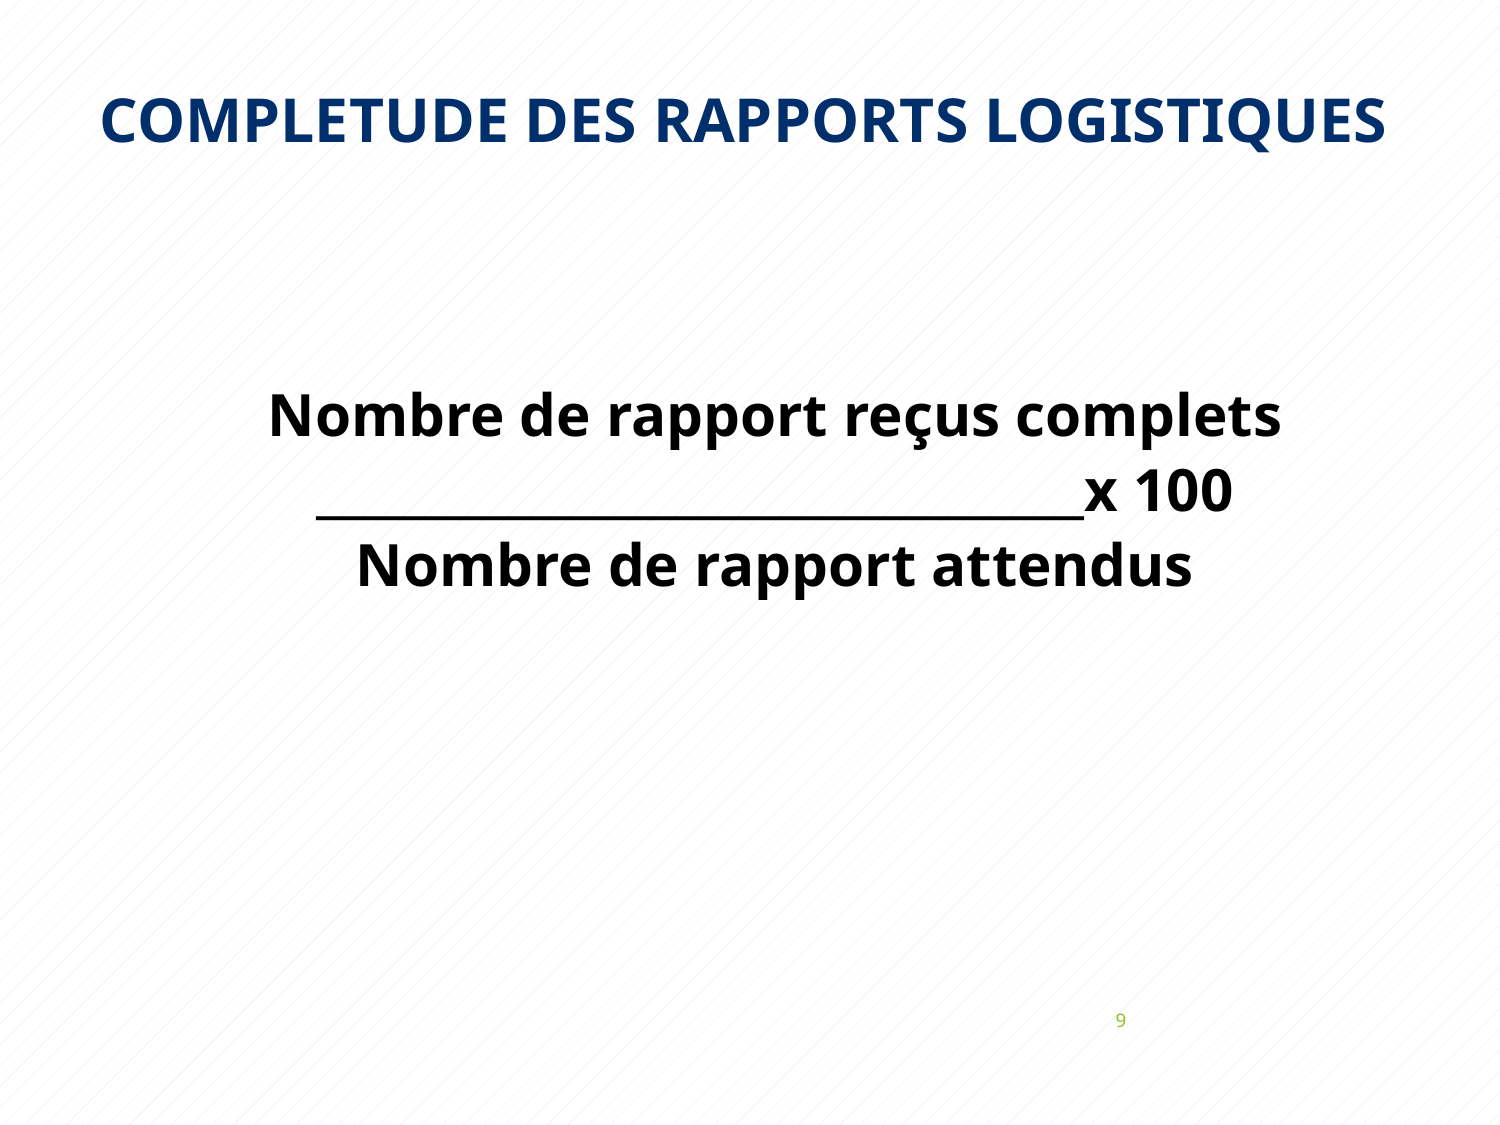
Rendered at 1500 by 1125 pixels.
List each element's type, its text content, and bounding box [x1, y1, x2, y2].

title COMPLETUDE DES RAPPORTS LOGISTIQUES [50, 74, 1438, 175]
slide_number 9 [1057, 991, 1142, 1051]
list Nombre de rapport reçus complets ________________________________x 100 Nombre de rapport attendus [112, 224, 1438, 1051]
